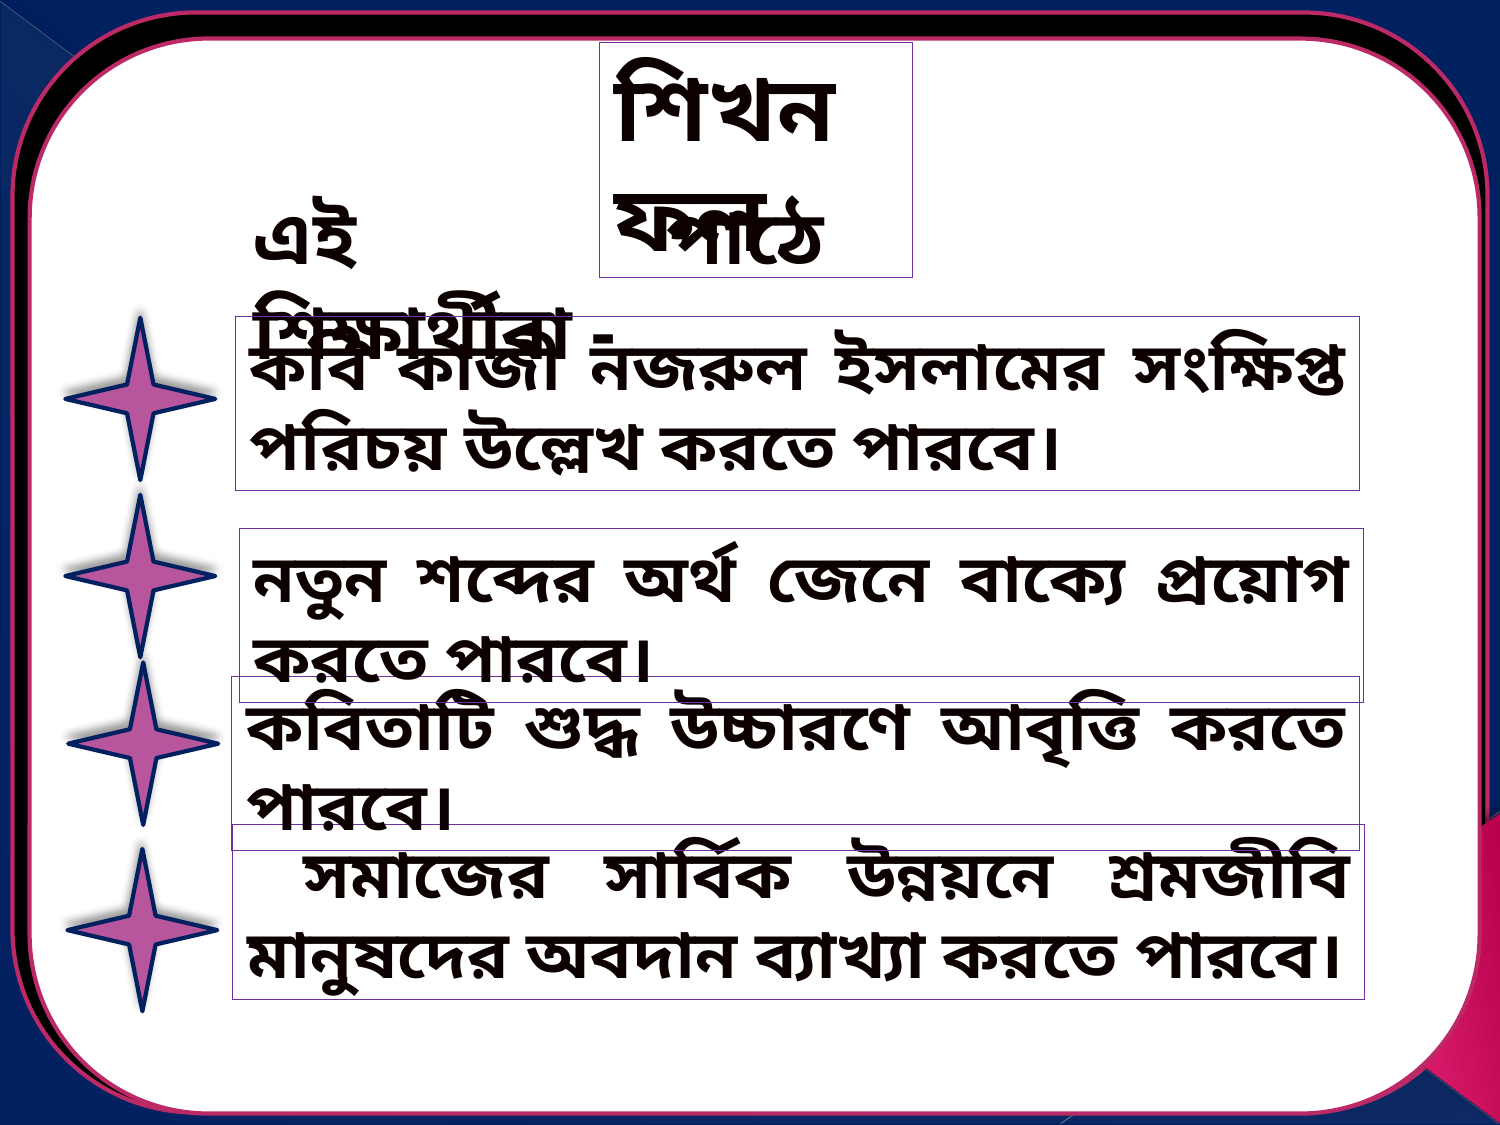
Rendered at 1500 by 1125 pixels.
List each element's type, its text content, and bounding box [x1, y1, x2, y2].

text_box [63, 492, 218, 652]
text_box শিখনফল [599, 42, 913, 278]
text_box নতুন শব্দের অর্থ জেনে বাক্যে প্রয়োগ করতে পারবে। [239, 528, 1364, 703]
text_box [27, 36, 1482, 1116]
text_box কবিতাটি শুদ্ধ উচ্চারণে আবৃত্তি করতে পারবে। [231, 676, 1360, 851]
text_box [66, 660, 221, 828]
text_box কবি কাজী নজরুল ইসলামের সংক্ষিপ্ত পরিচয় উল্লেখ করতে পারবে। [235, 316, 1360, 491]
text_box এই পাঠে শিক্ষার্থীরা - [239, 157, 839, 316]
text_box [65, 846, 220, 1014]
text_box [63, 315, 218, 482]
text_box সমাজের সার্বিক উন্নয়নে শ্রমজীবি মানুষদের অবদান ব্যাখ্যা করতে পারবে। [232, 824, 1365, 1000]
